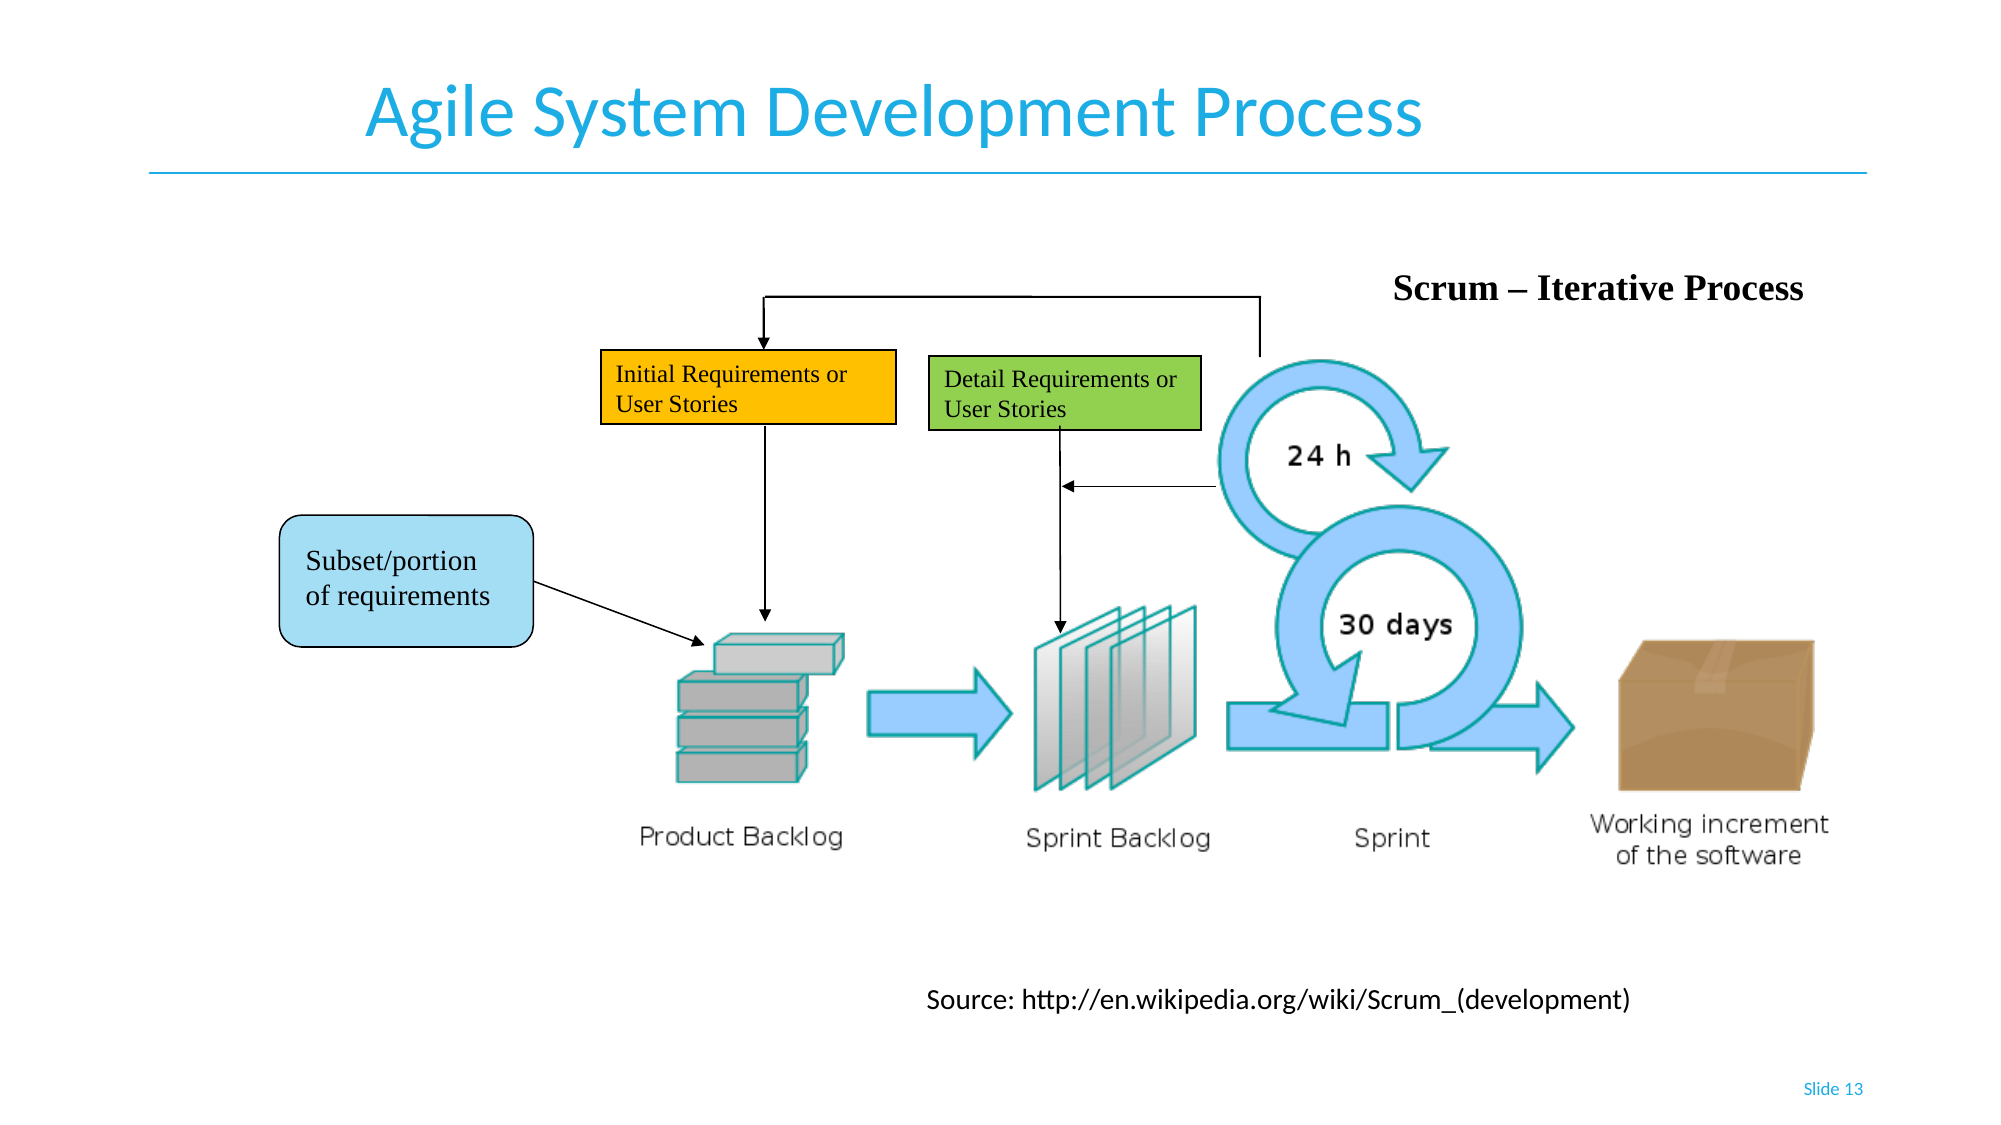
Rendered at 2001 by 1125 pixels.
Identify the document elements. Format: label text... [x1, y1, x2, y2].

picture [611, 315, 1863, 942]
title [133, 30, 1898, 150]
slide_number Slide 13 [1740, 1057, 1879, 1118]
text_box Agile System Development Process [350, 54, 1762, 187]
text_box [278, 514, 534, 648]
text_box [532, 580, 706, 646]
text_box Scrum – Iterative Process [1378, 255, 1853, 314]
text_box Source: http://en.wikipedia.org/wiki/Scrum_(development) [911, 973, 1647, 1023]
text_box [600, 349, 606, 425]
